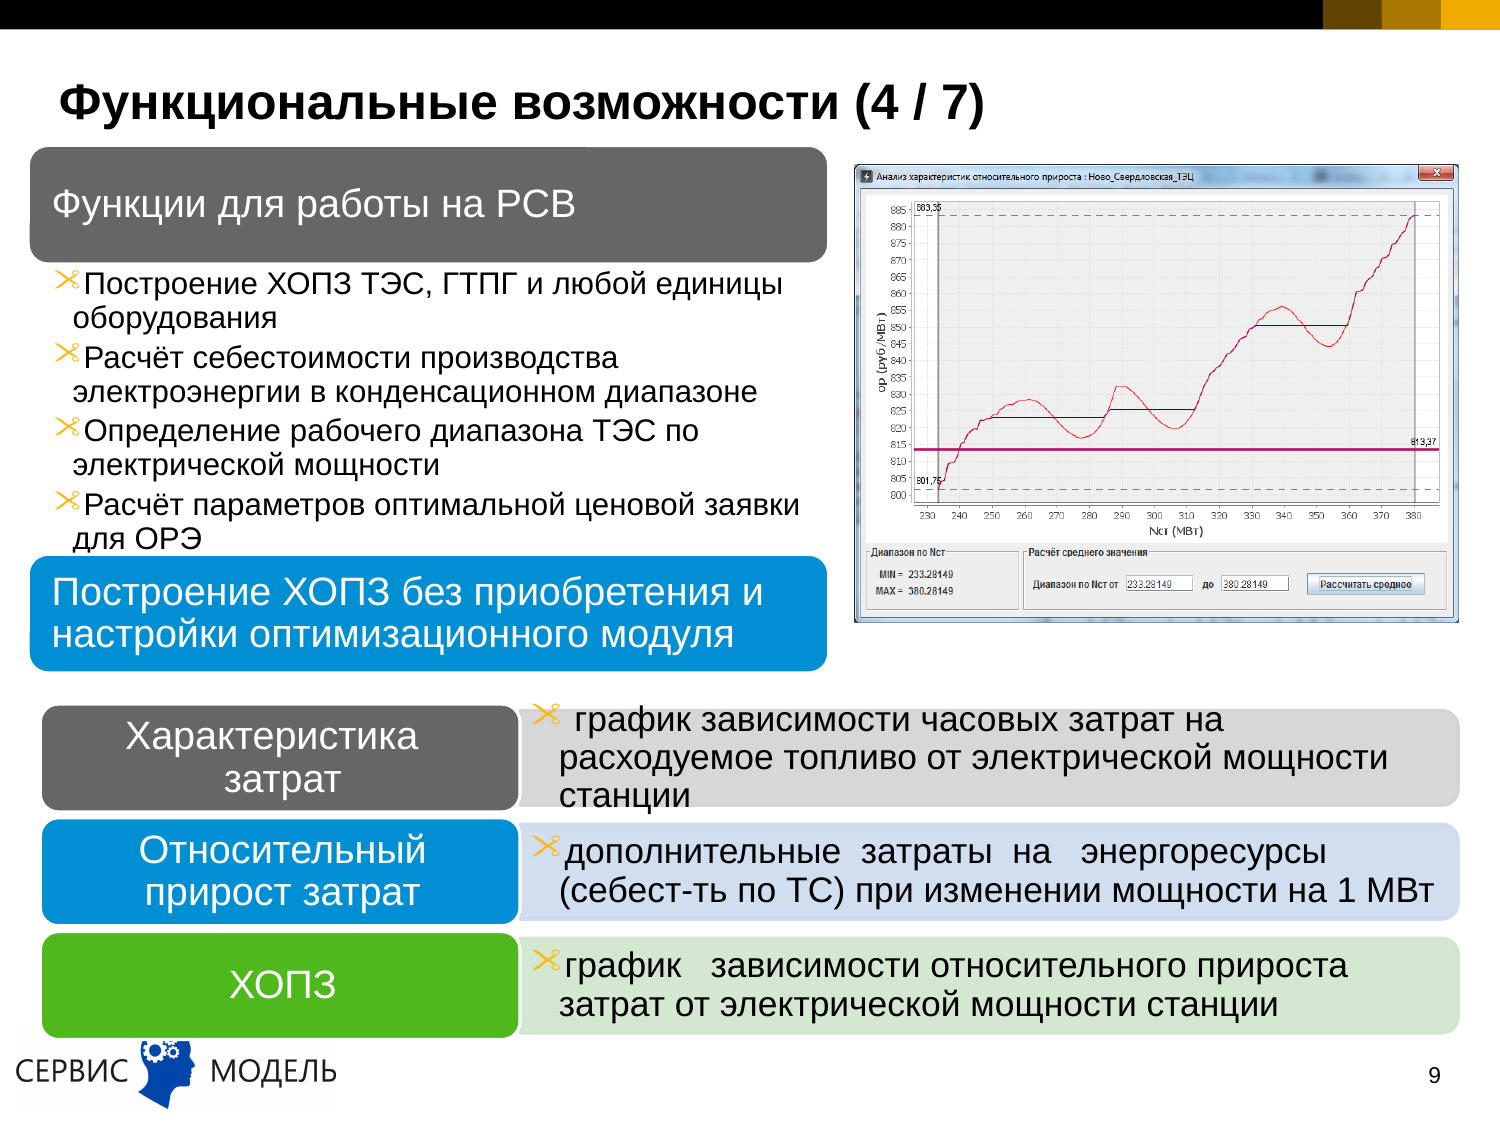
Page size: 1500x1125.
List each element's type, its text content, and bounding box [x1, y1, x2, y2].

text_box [15, 703, 1483, 1040]
title Функциональные возможности (4 / 7) [59, 69, 1500, 219]
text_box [27, 140, 829, 678]
picture [16, 1040, 336, 1109]
picture [854, 163, 1459, 624]
